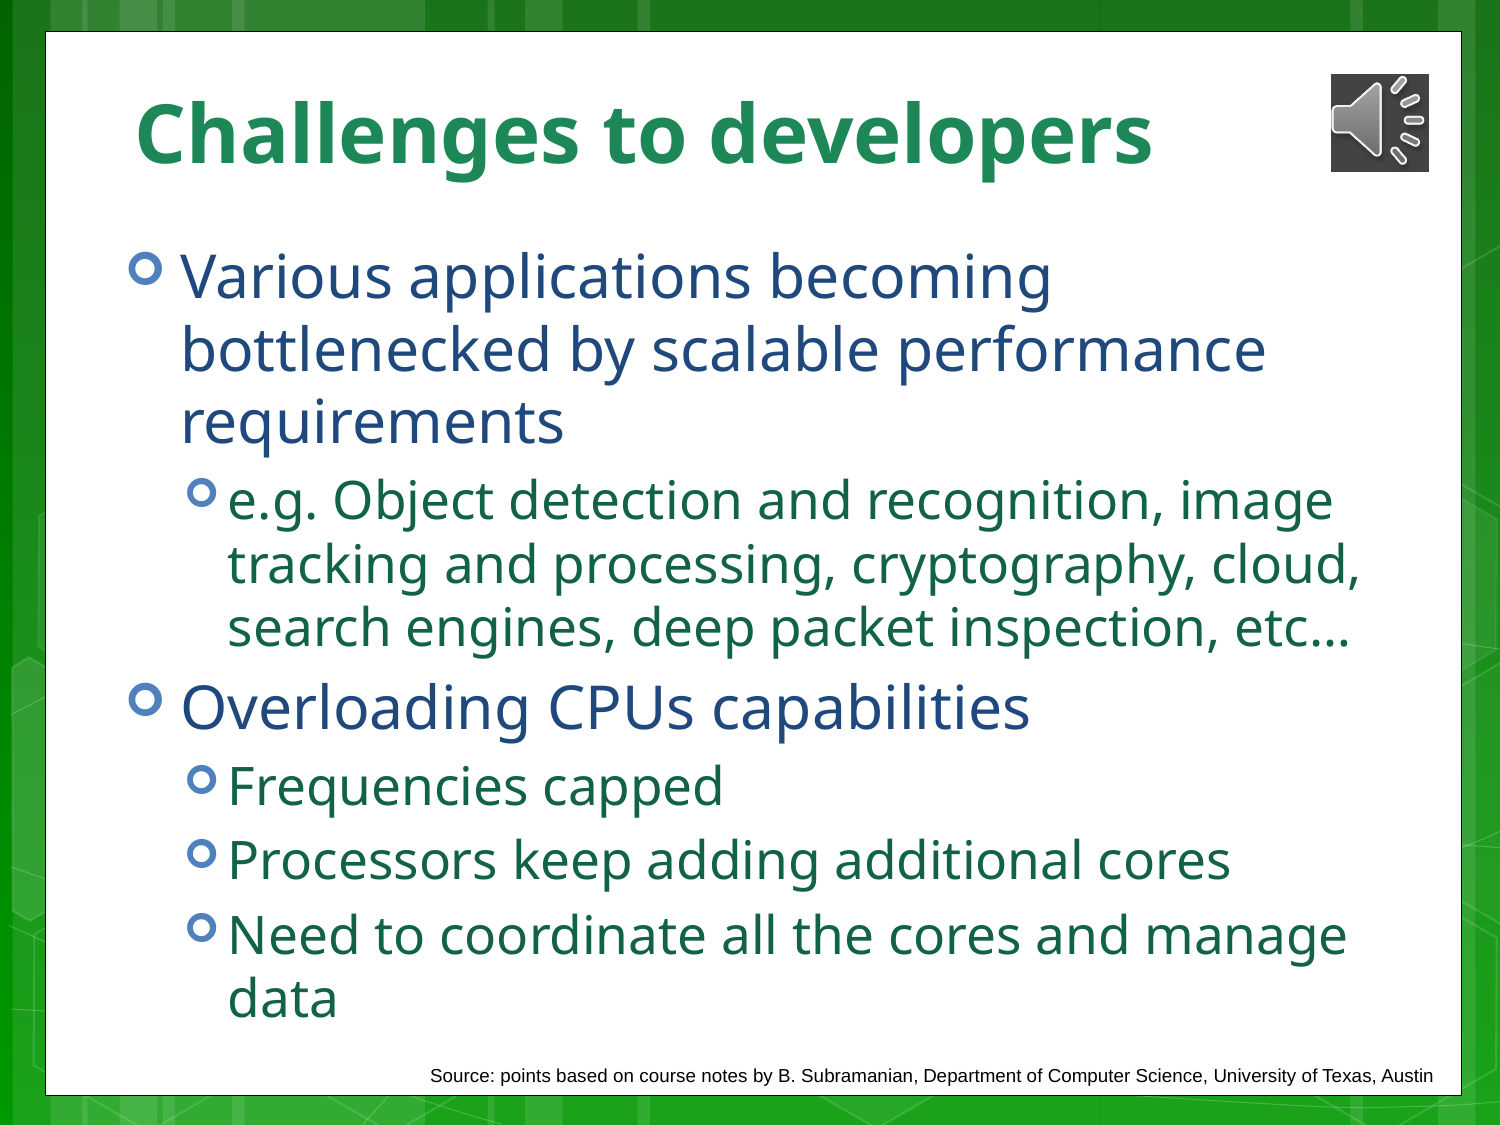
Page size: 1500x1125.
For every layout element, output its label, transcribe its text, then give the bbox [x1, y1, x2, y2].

title Challenges to developers [119, 73, 1383, 188]
text_box Source: points based on course notes by B. Subramanian, Department of Computer Science, University of Texas, Austin [415, 1056, 1449, 1094]
picture [1330, 72, 1431, 174]
list Various applications becoming bottlenecked by scalable performance requirements e.g. Object detection and recognition, image tracking and processing, cryptography, cloud, search engines, deep packet inspection, etc… Overloading CPUs capabilities Frequencies capped Processors keep adding additional cores Need to coordinate all the cores and manage data [109, 230, 1453, 1044]
